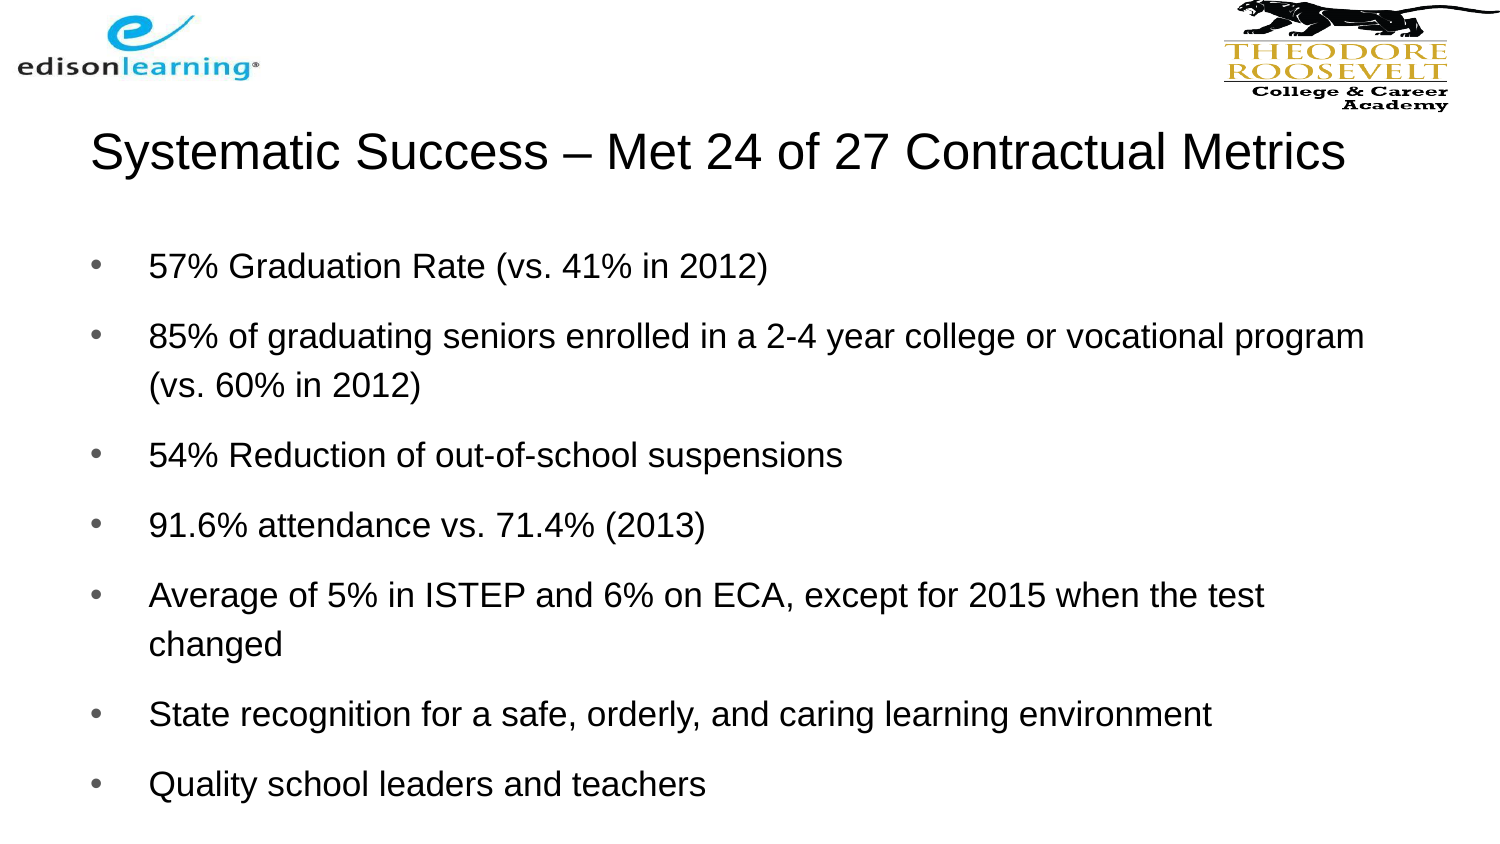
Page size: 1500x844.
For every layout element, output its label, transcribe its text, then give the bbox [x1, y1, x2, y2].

list 57% Graduation Rate (vs. 41% in 2012) 85% of graduating seniors enrolled in a 2-4 year college or vocational program (vs. 60% in 2012) 54% Reduction of out-of-school suspensions 91.6% attendance vs. 71.4% (2013) Average of 5% in ISTEP and 6% on ECA, except for 2015 when the test changed State recognition for a safe, orderly, and caring learning environment Quality school leaders and teachers [75, 221, 1425, 822]
picture [0, 0, 276, 94]
picture [1224, 0, 1500, 113]
title Systematic Success – Met 24 of 27 Contractual Metrics [75, 103, 1425, 221]
